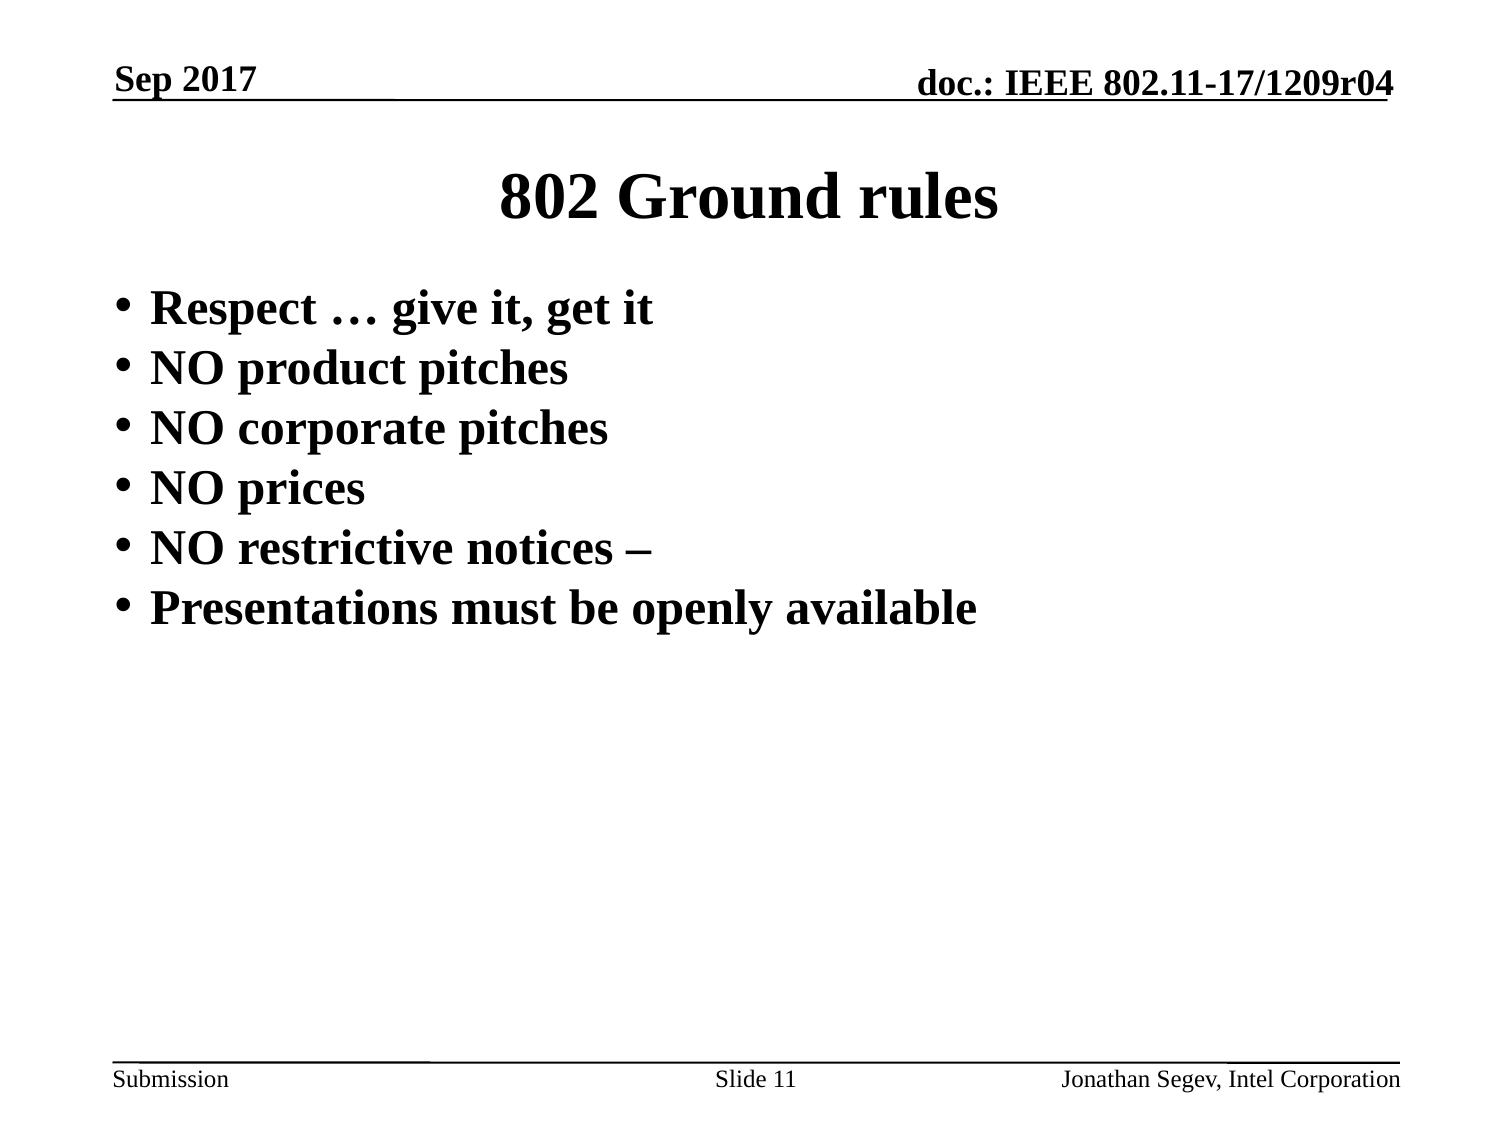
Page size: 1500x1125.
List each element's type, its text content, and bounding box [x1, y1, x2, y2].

title 802 Ground rules [112, 116, 1388, 267]
slide_number Slide 11 [712, 1061, 800, 1123]
footer Jonathan Segev, Intel Corporation [878, 1061, 1402, 1093]
text_box Respect … give it, get it NO product pitches NO corporate pitches NO prices NO restrictive notices – Presentations must be openly available [99, 267, 1450, 1010]
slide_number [114, 54, 423, 100]
